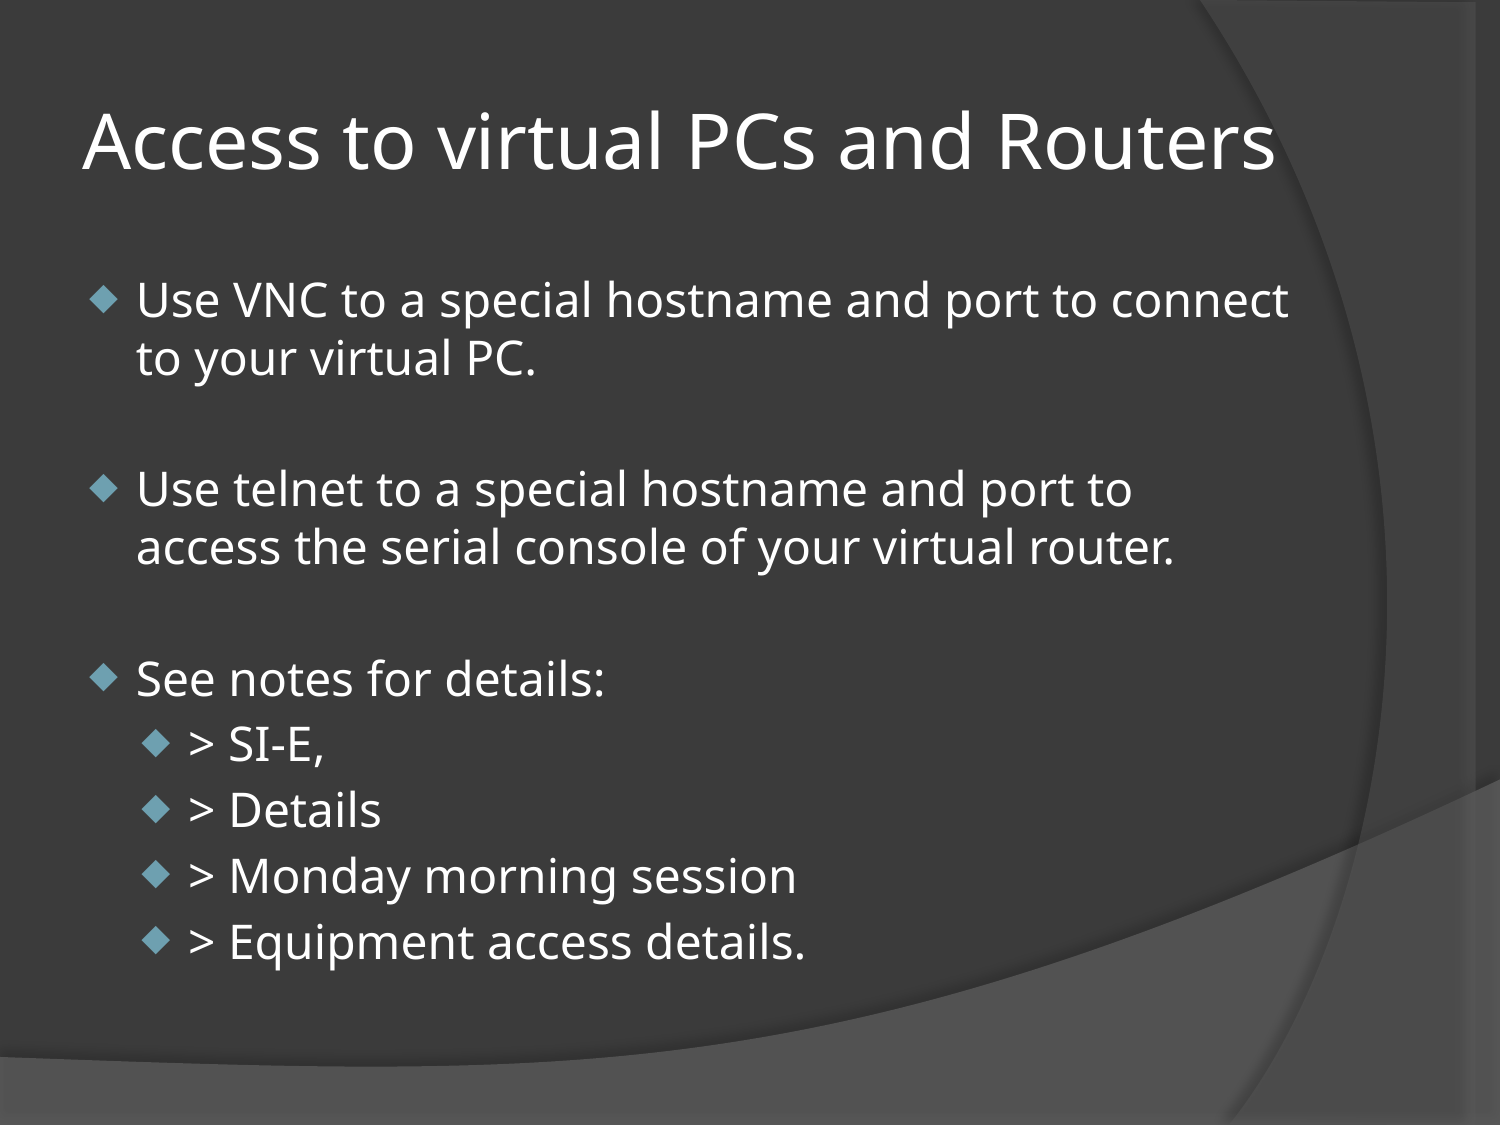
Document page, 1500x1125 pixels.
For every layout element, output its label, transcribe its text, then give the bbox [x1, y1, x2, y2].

list Use VNC to a special hostname and port to connect to your virtual PC. Use telnet to a special hostname and port to access the serial console of your virtual router. See notes for details: > SI-E, > Details > Monday morning session > Equipment access details. [74, 261, 1301, 1006]
title Access to virtual PCs and Routers [74, 44, 1301, 234]
